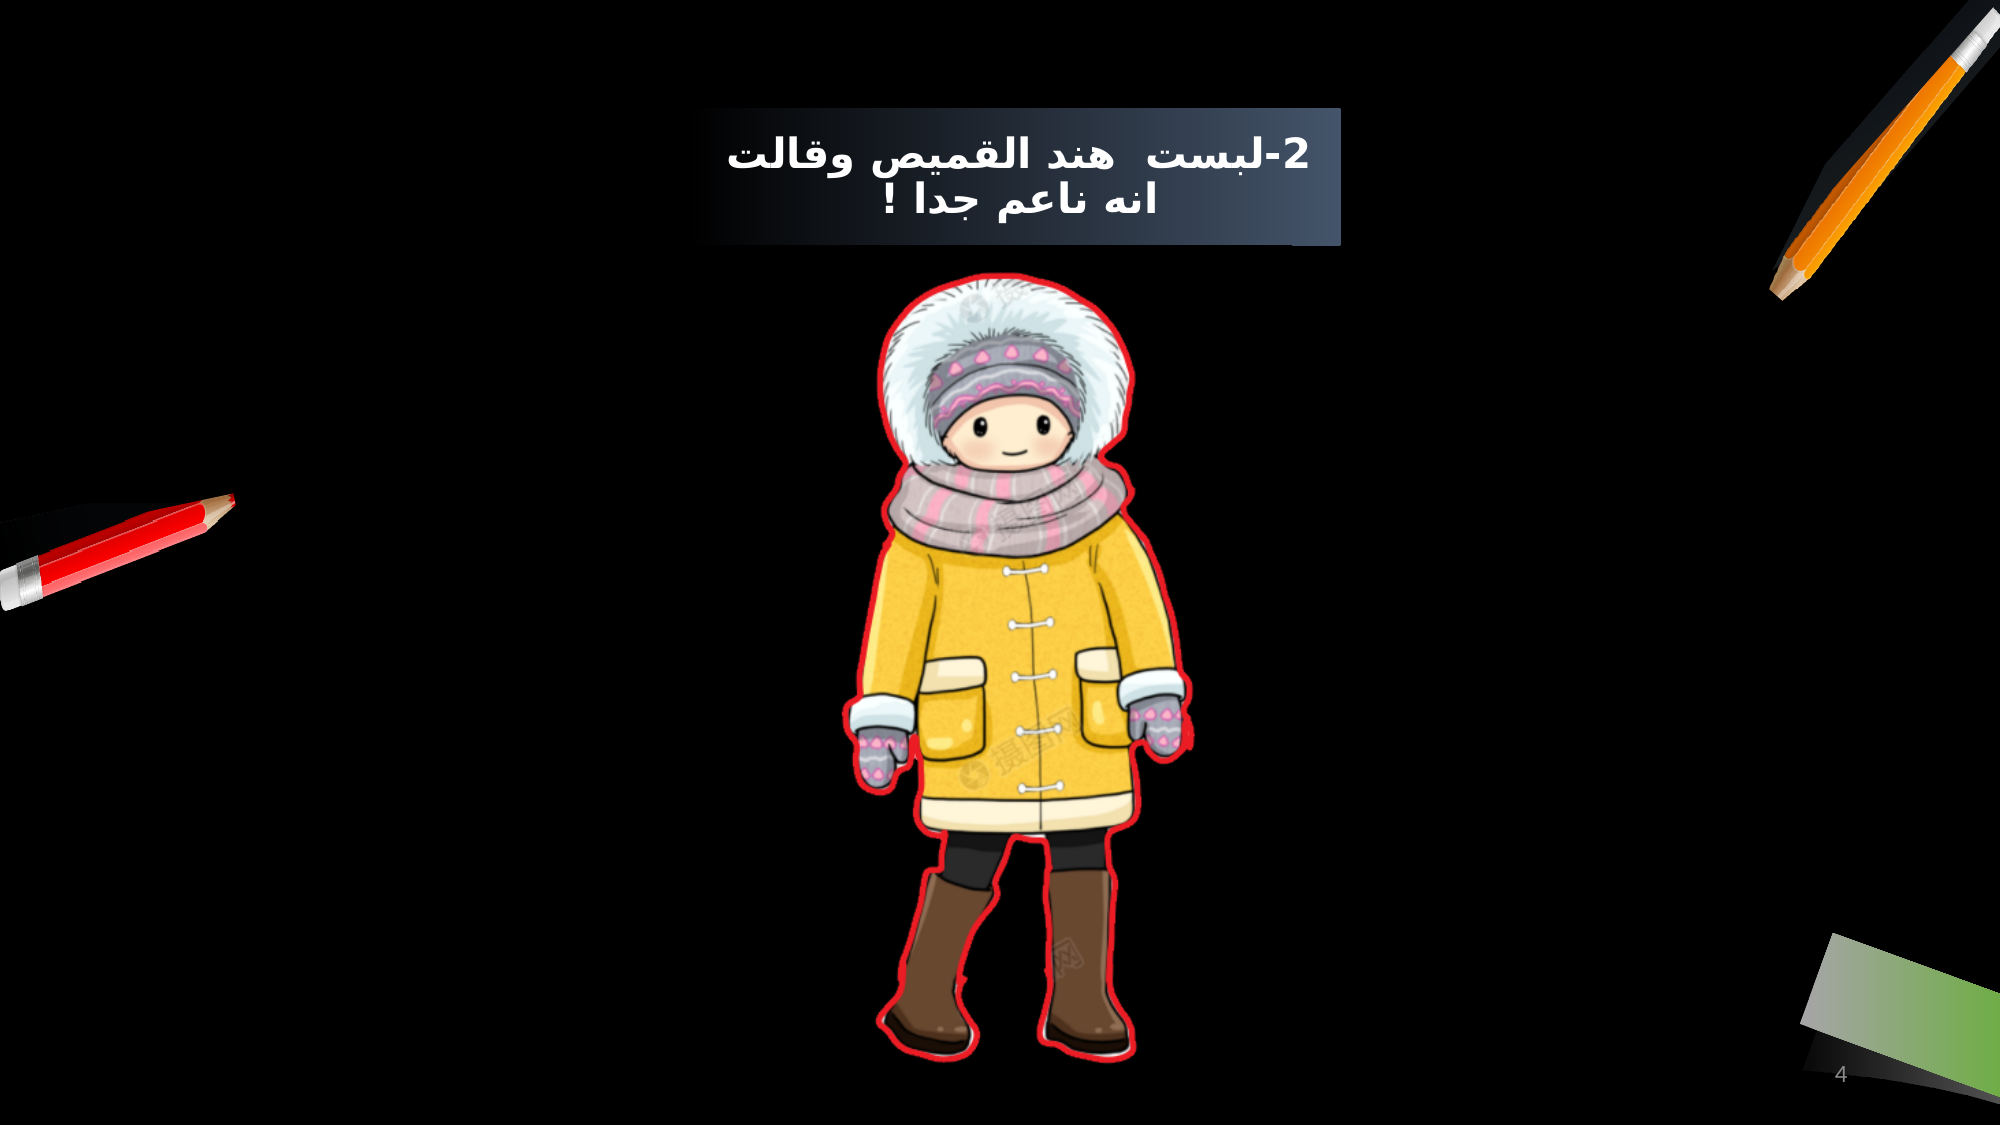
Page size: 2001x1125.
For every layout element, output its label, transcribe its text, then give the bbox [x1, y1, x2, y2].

picture [1755, 0, 2000, 322]
picture [704, 245, 1292, 1108]
title 2-لبست هند القميص وقالت انه ناعم جدا ! [689, 108, 1341, 246]
picture [0, 493, 248, 613]
slide_number 4 [1412, 1042, 1863, 1103]
